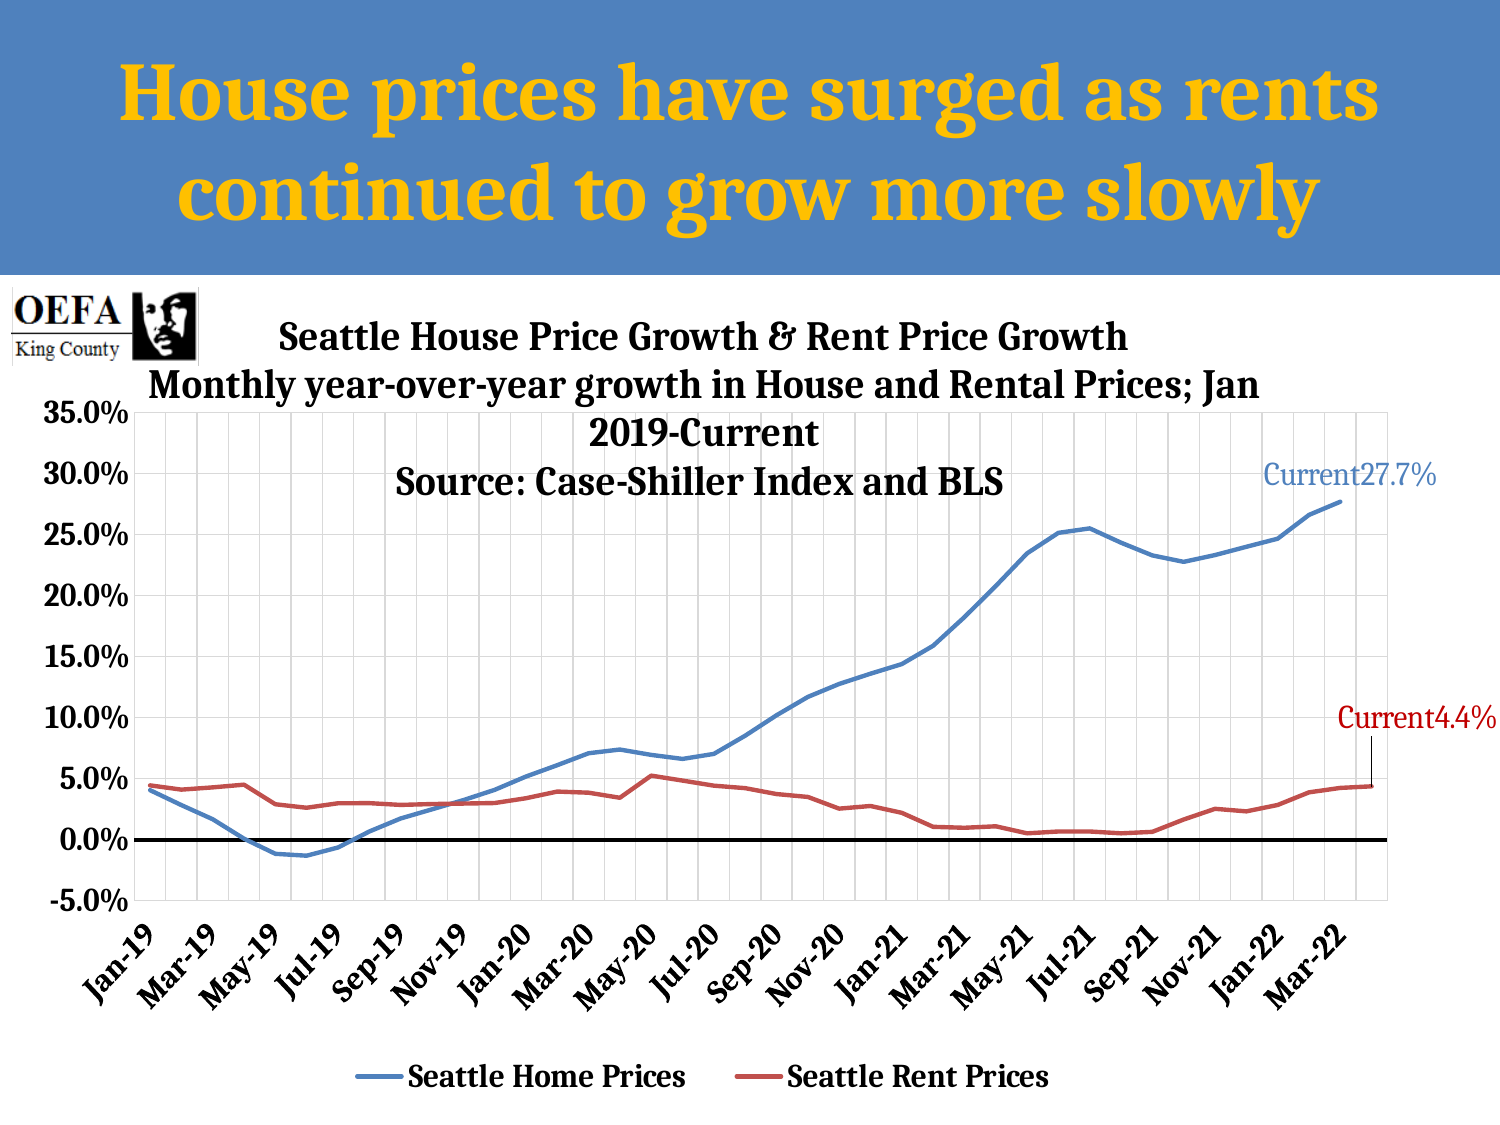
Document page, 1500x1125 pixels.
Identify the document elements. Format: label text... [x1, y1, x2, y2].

text_box House prices have surged as rents continued to grow more slowly [0, 0, 1500, 274]
chart [0, 274, 1500, 1125]
